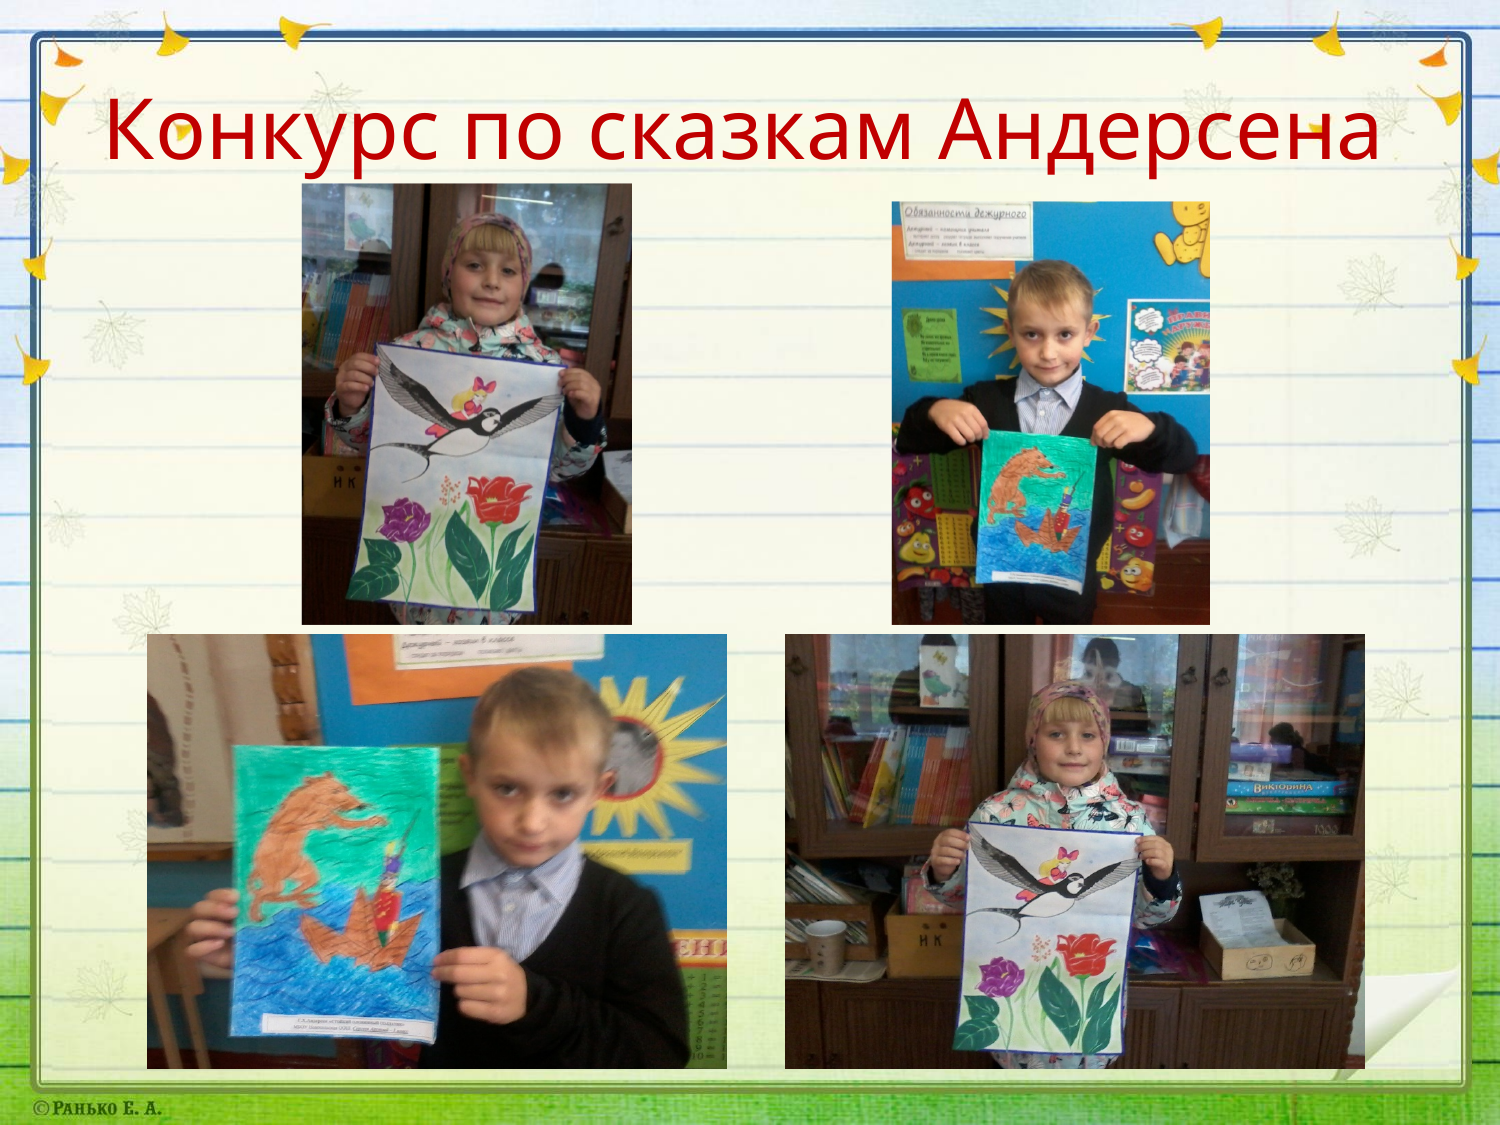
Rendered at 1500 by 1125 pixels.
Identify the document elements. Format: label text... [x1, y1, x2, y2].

title Конкурс по сказкам Андерсена [76, 66, 1412, 185]
picture [0, 0, 1500, 1125]
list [245, 238, 688, 570]
